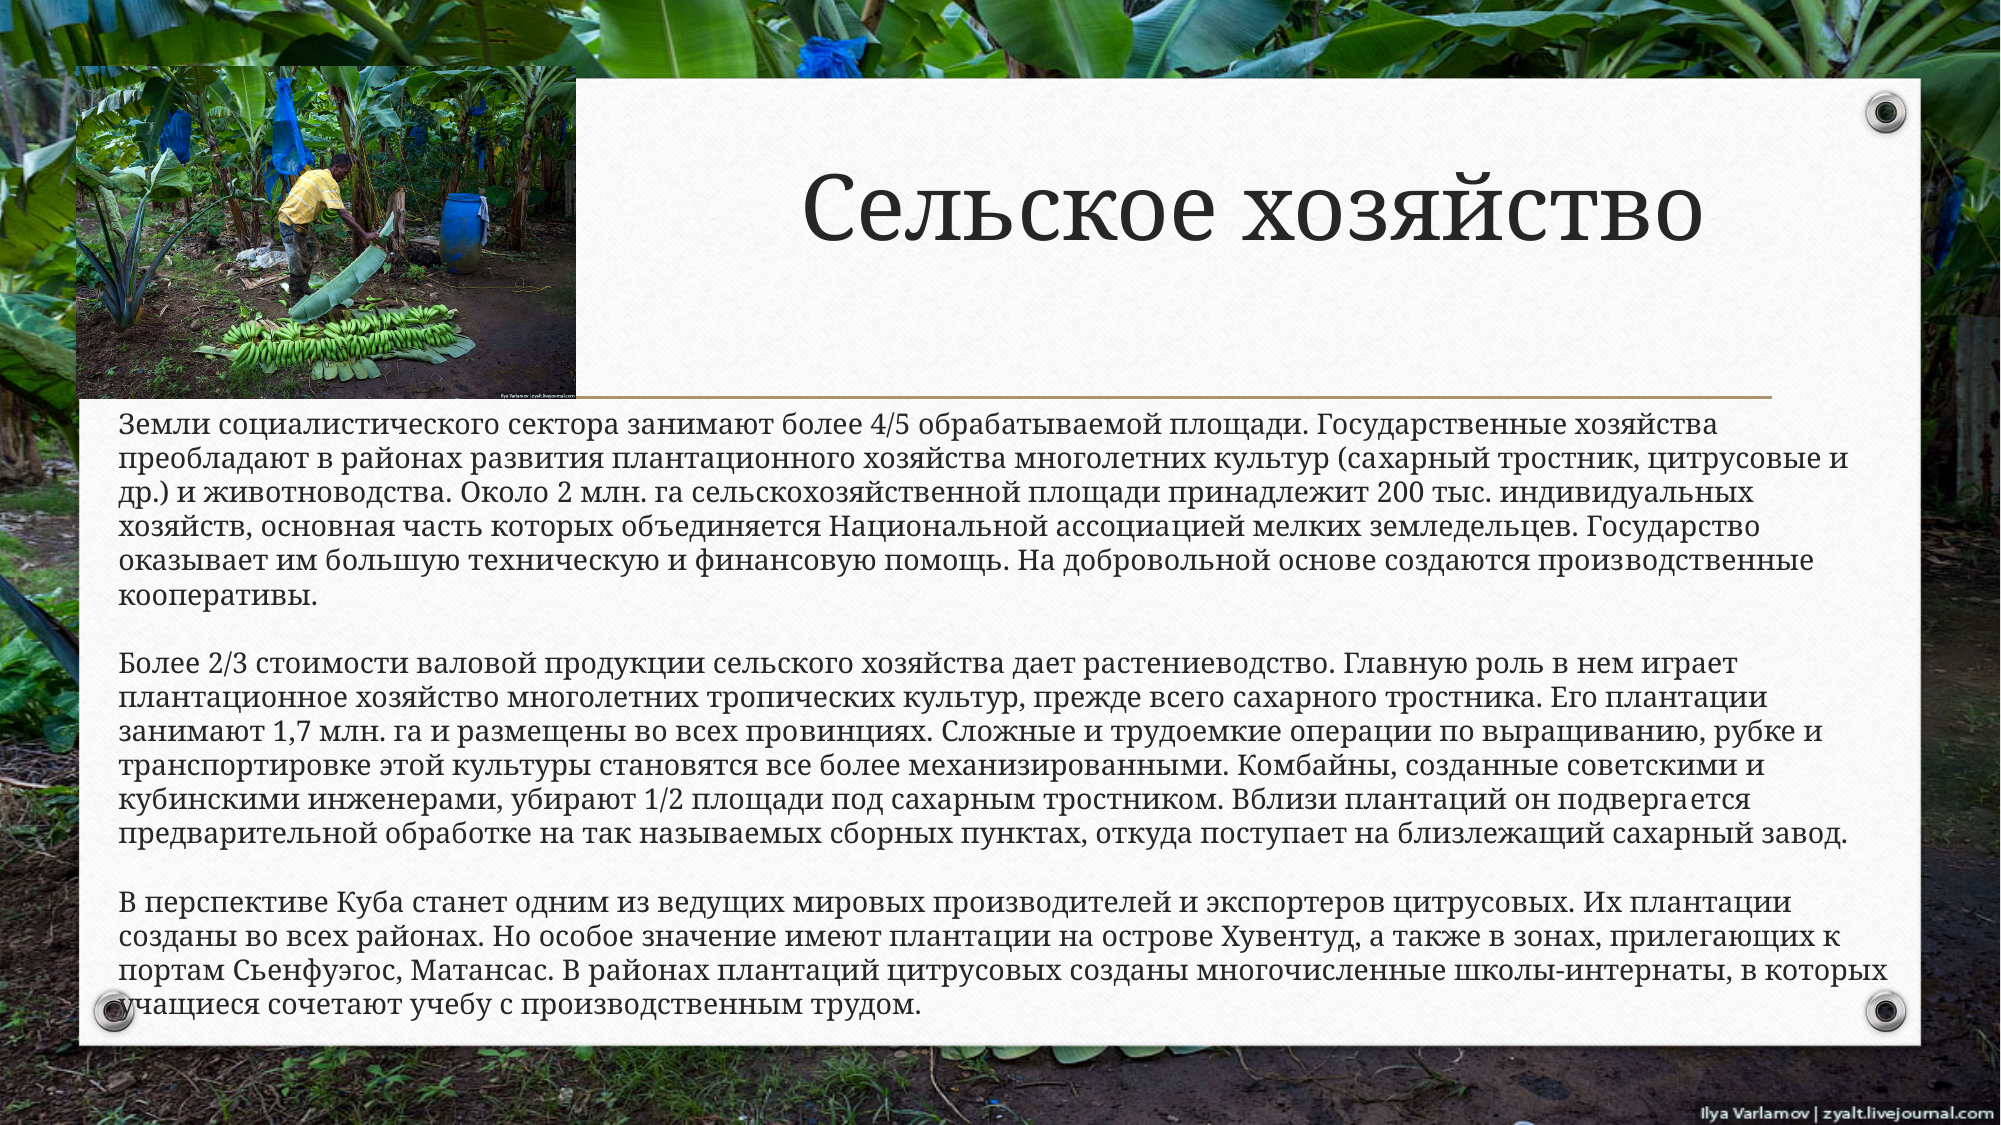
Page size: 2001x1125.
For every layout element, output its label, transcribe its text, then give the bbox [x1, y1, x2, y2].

list Земли социалистического сектора занимают более 4/5 обрабатываемой площади. Государственные хозяйства преобладают в районах развития плантационного хозяйства многолетних культур (са­харный тростник, цитрусовые и др.) и животноводства. Около 2 млн. га сельскохозяйственной площади принадлежит 200 тыс. индивидуальных хозяйств, основная часть которых объединяется Национальной ассоциа­цией мелких земледельцев. Государство оказывает им большую техни­ческую и финансовую помощь. На добровольной основе создаются произ­водственные кооперативы. Более 2/3 стоимости валовой продукции сельского хозяйства дает растениеводство. Главную роль в нем играет плантационное хозяйство многолетних тропических культур, прежде всего сахарного тростника. Его плантации занимают 1,7 млн. га и размещены во всех про­винциях. Сложные и трудоемкие операции по выращиванию, рубке и транспортировке этой культуры становятся все более механизированны­ми. Комбайны, созданные советскими и кубинскими инженерами, убирают 1/2 площади под сахарным тростником. Вблизи плантаций он подверга­ется предварительной обработке на так называемых сборных пунктах, откуда поступает на близлежащий сахарный завод. В перспективе Куба станет одним из ведущих мировых производителей и экспортеров цитрусовых. Их плантации созданы во всех районах. Но особое значение имеют плантации на острове Хувентуд, а также в зонах, прилегающих к портам Сьенфуэгос, Матансас. В районах плантаций цитрусовых созданы многочисленные школы-интернаты, в которых учащи­еся сочетают учебу с производственным трудом. [103, 398, 1914, 1105]
title Сельское хозяйство [720, 125, 1788, 283]
picture [0, 0, 2001, 1125]
